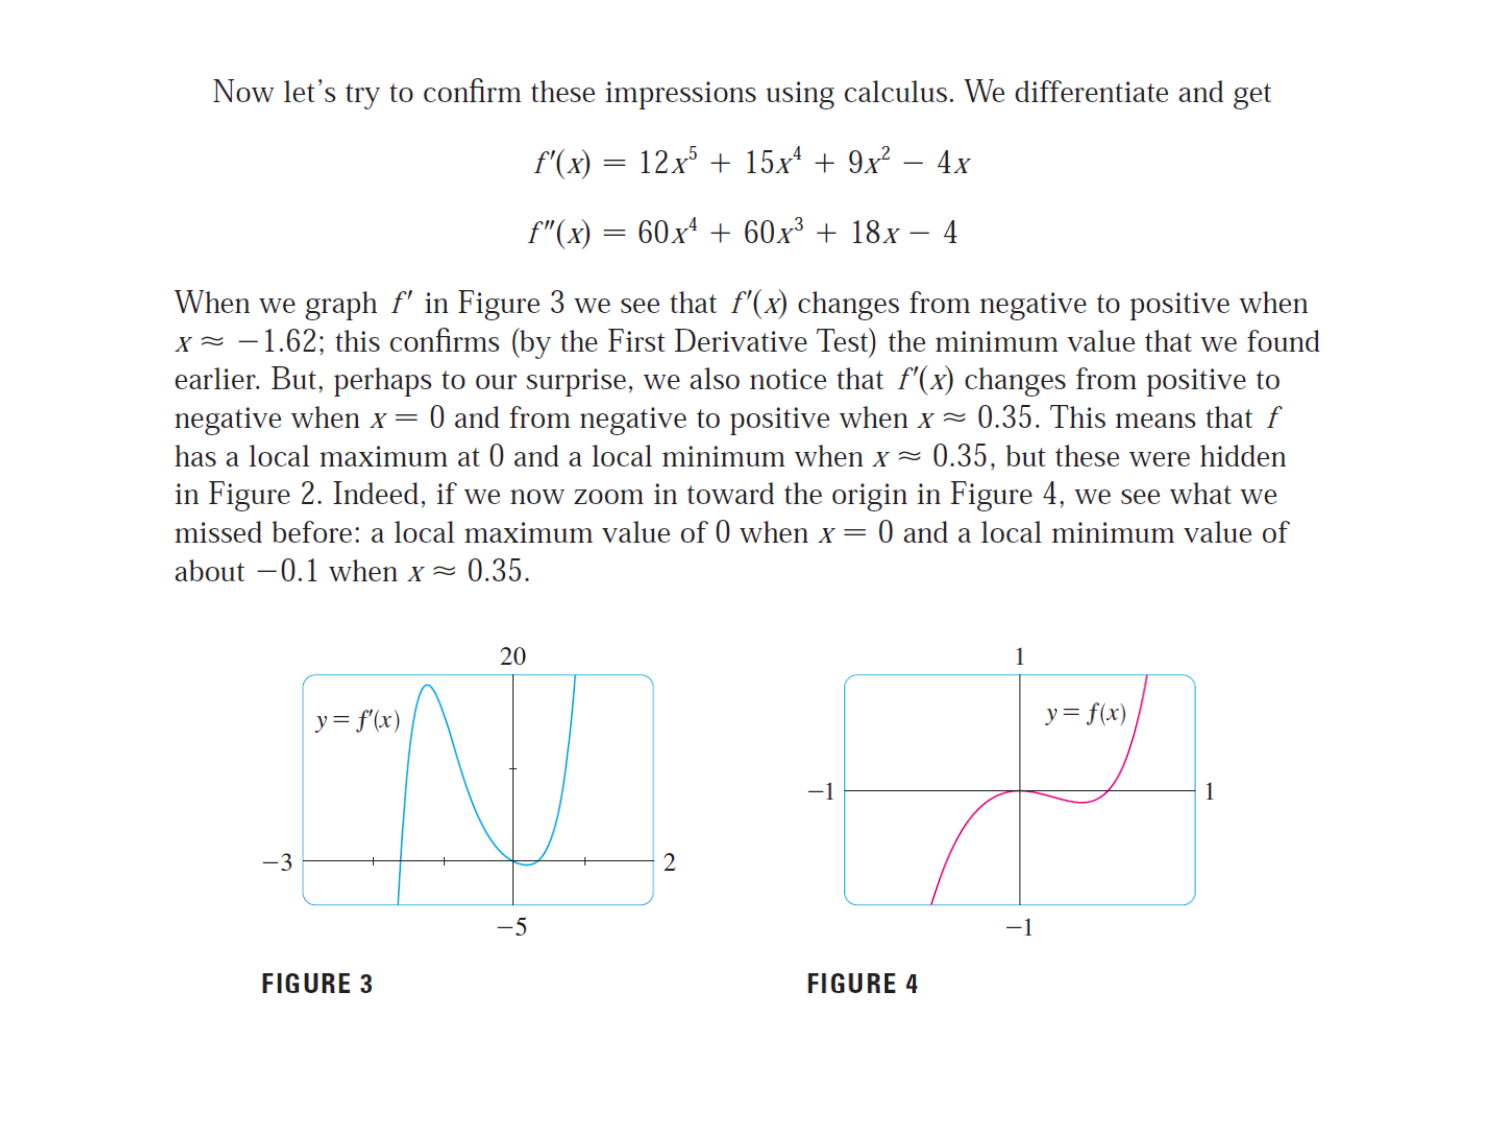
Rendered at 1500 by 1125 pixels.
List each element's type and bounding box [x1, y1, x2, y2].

picture [232, 624, 1277, 1014]
picture [160, 74, 1340, 597]
